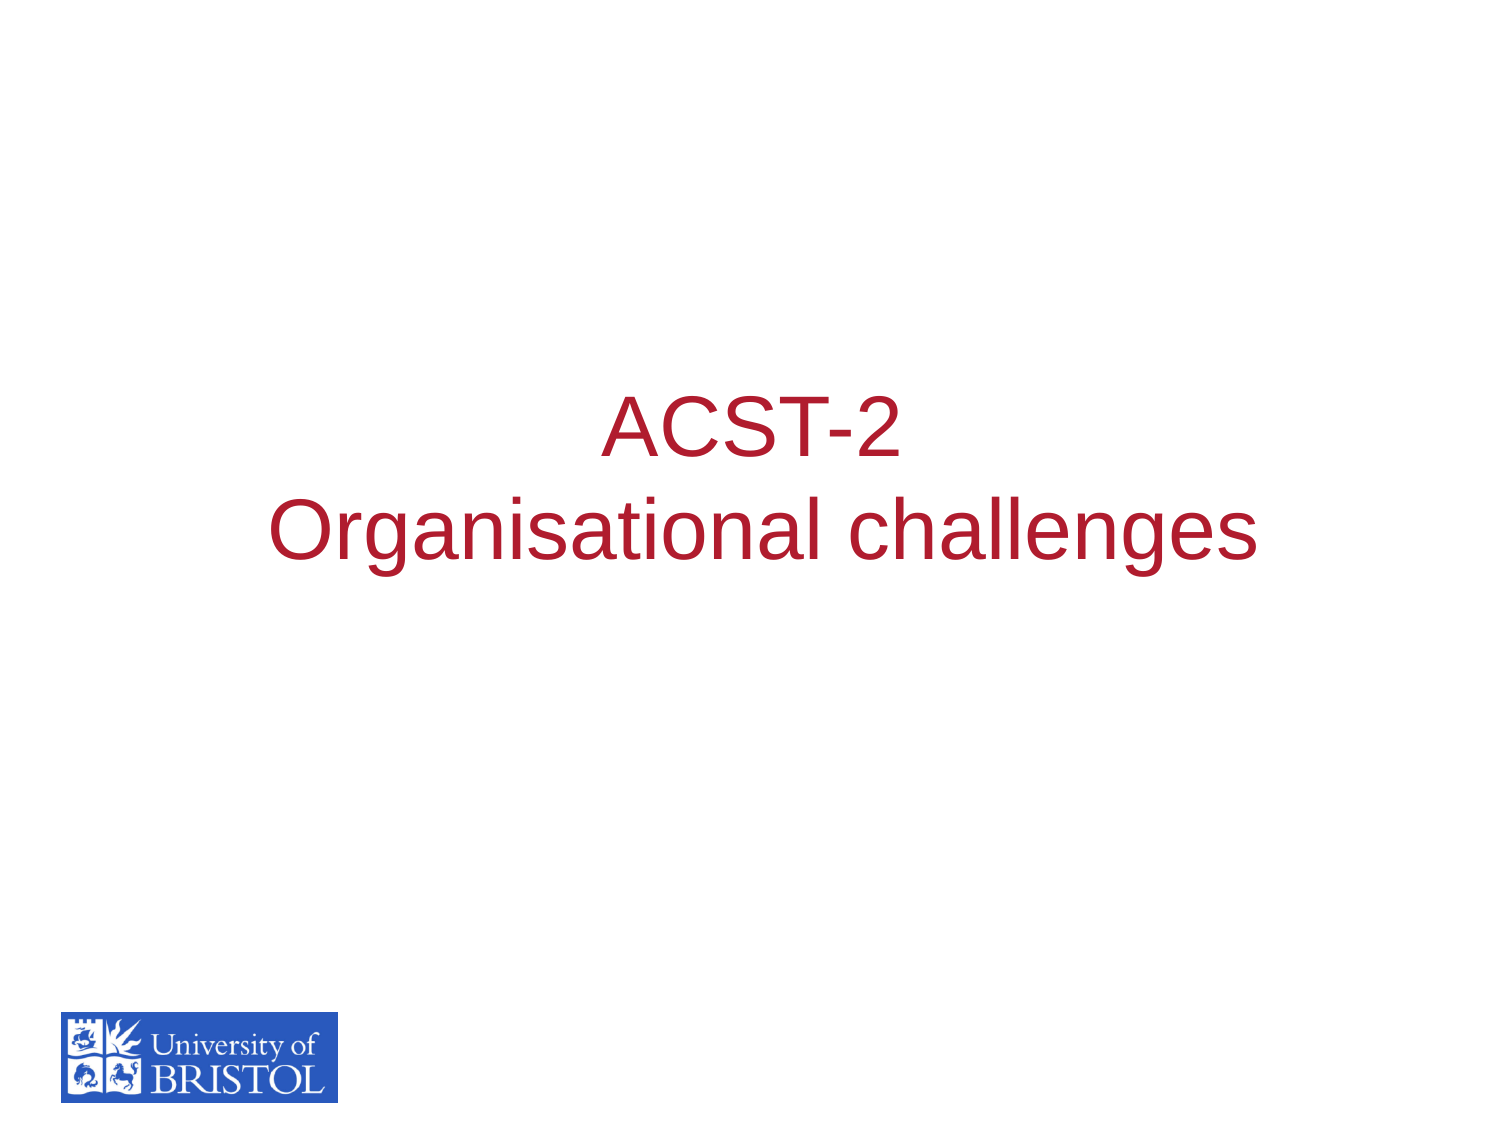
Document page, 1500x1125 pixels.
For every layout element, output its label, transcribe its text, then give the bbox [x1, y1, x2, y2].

title ACST-2 Organisational challenges [99, 361, 1430, 586]
picture [61, 1012, 338, 1103]
